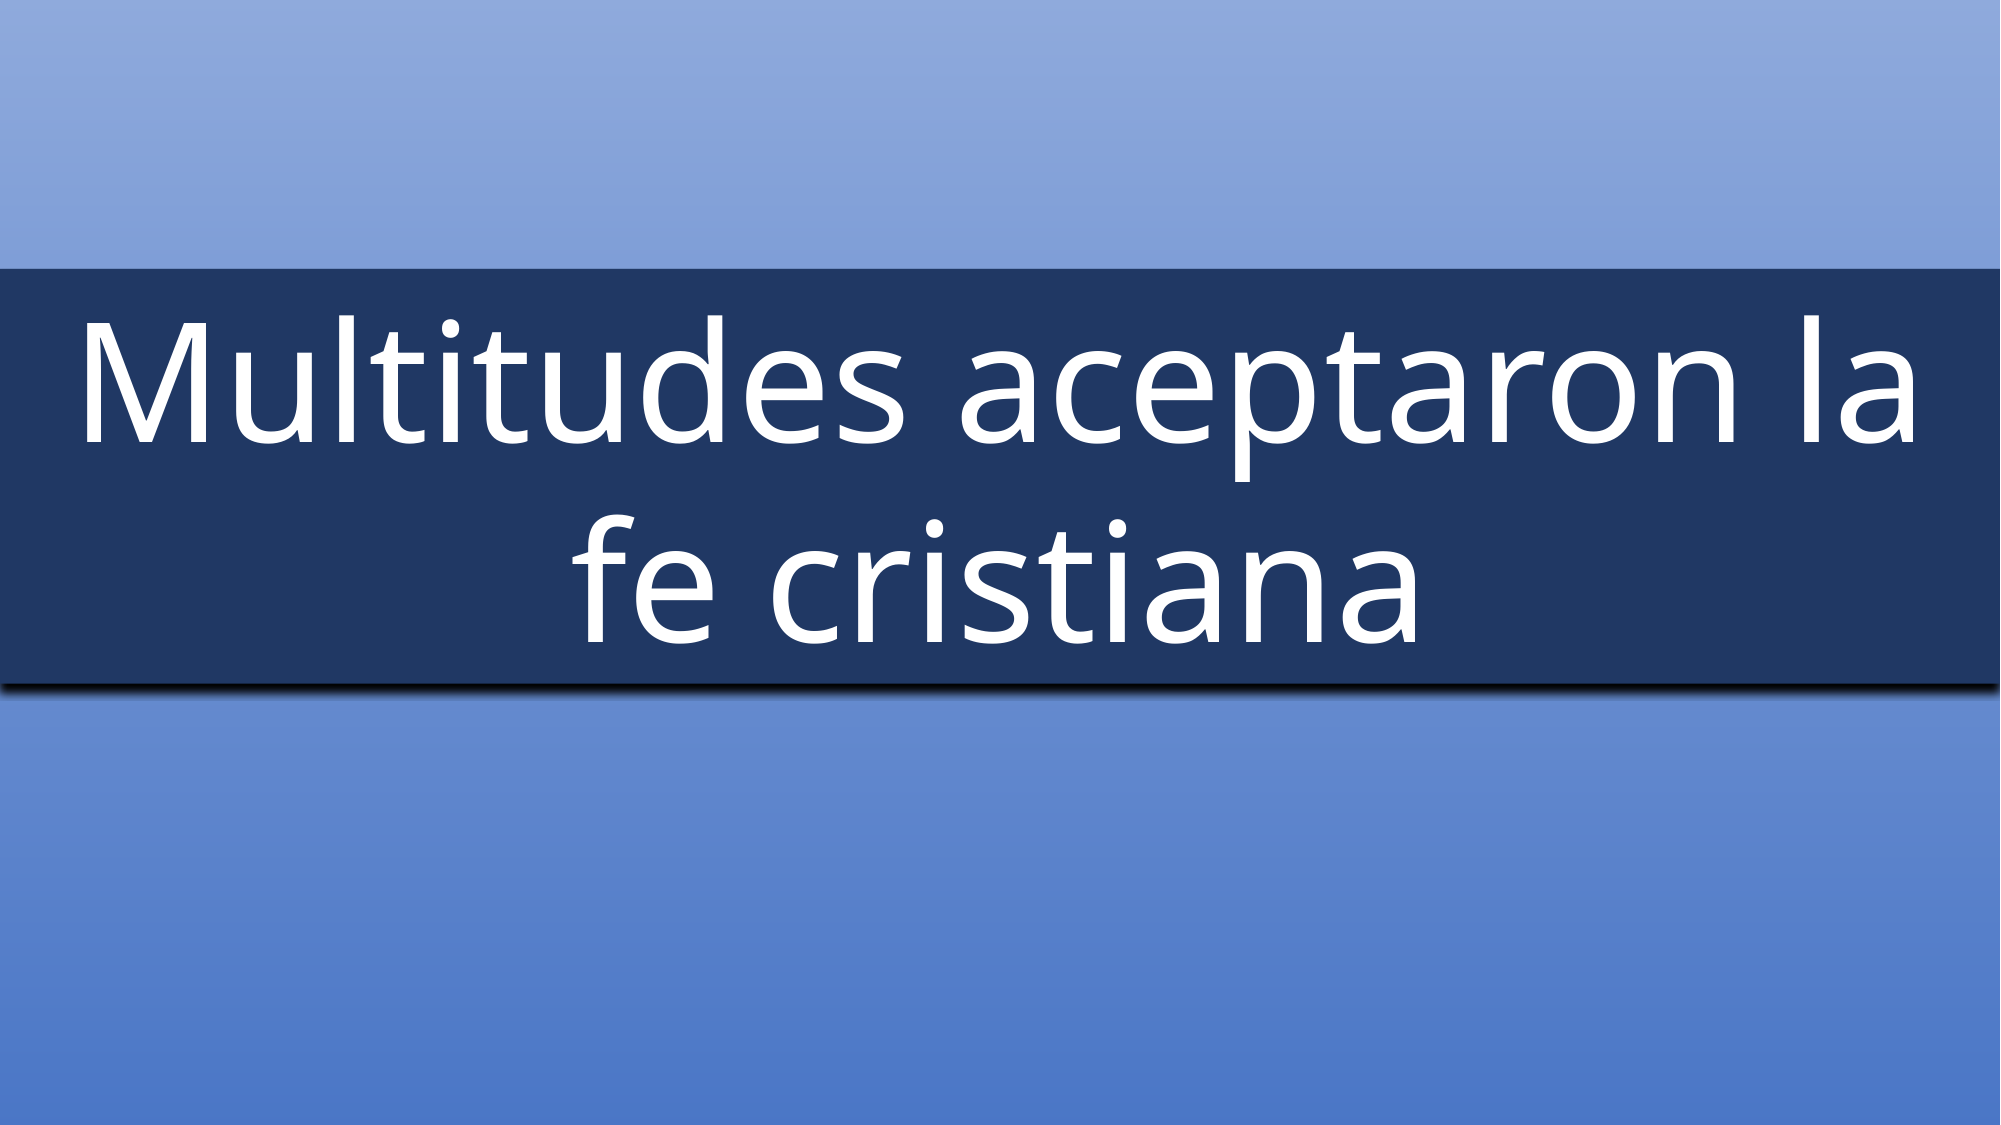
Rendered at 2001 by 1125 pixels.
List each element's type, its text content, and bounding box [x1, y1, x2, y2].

text_box Multitudes aceptaron la fe cristiana [0, 268, 2000, 684]
